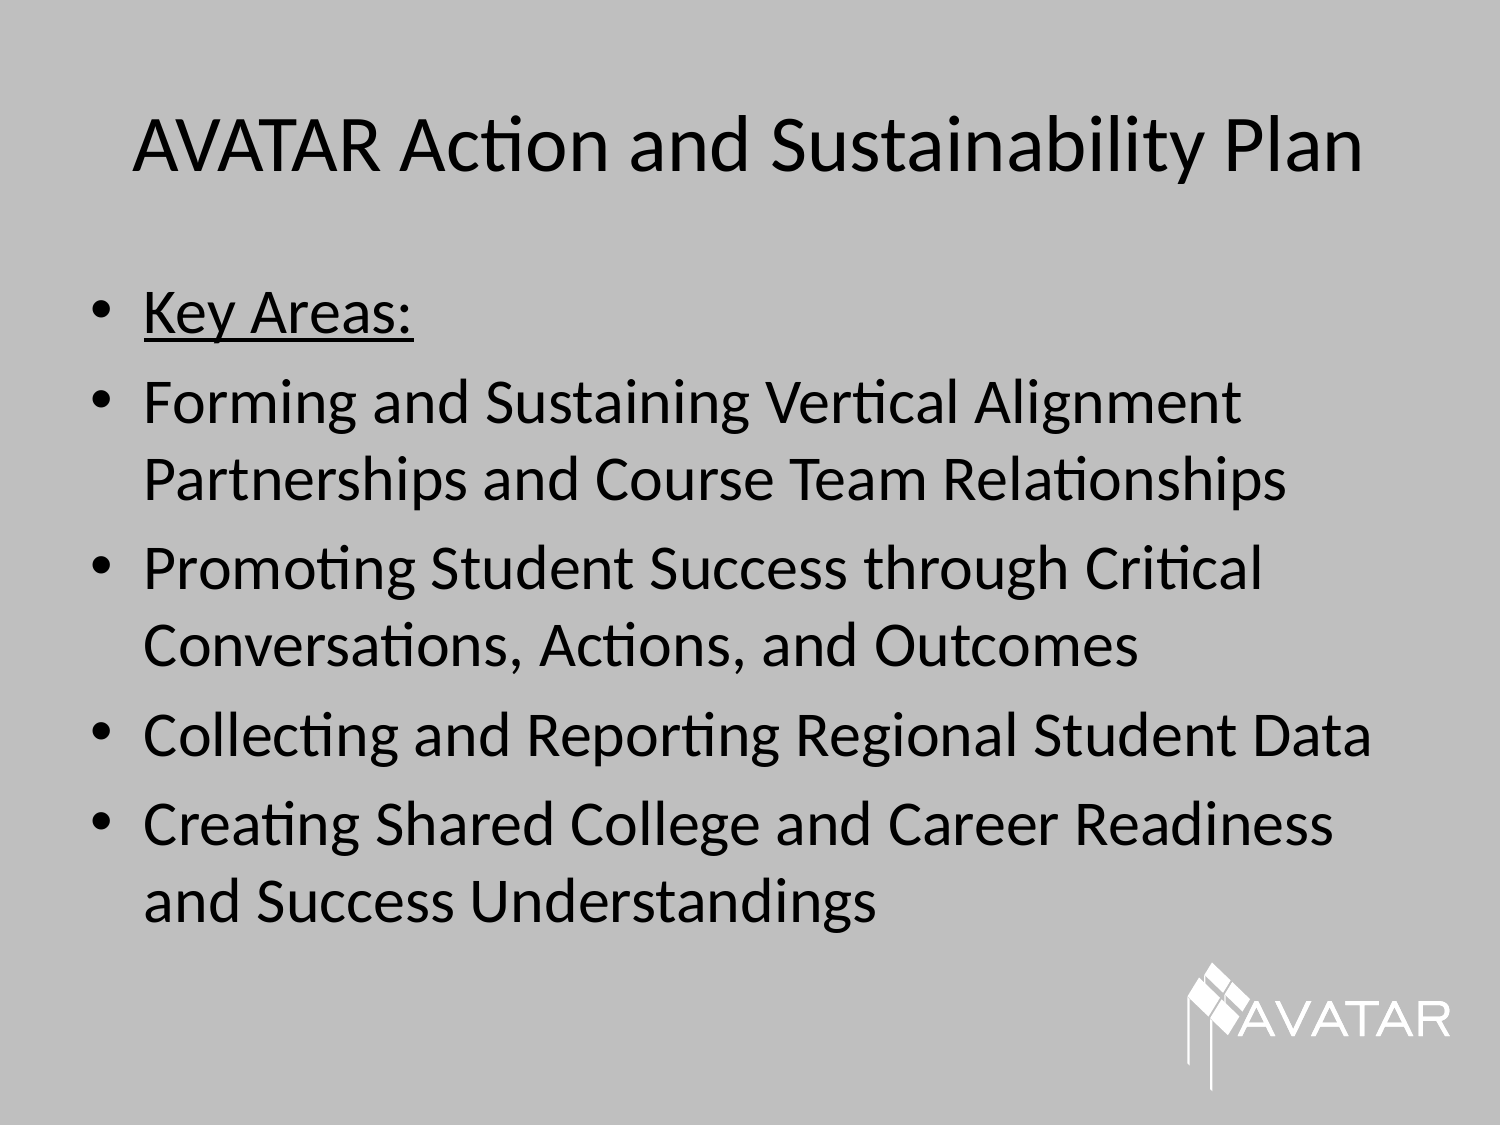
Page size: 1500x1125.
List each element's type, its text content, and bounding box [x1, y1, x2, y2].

title AVATAR Action and Sustainability Plan [75, 45, 1425, 233]
list Key Areas: Forming and Sustaining Vertical Alignment Partnerships and Course Team Relationships Promoting Student Success through Critical Conversations, Actions, and Outcomes Collecting and Reporting Regional Student Data Creating Shared College and Career Readiness and Success Understandings [75, 262, 1425, 1005]
